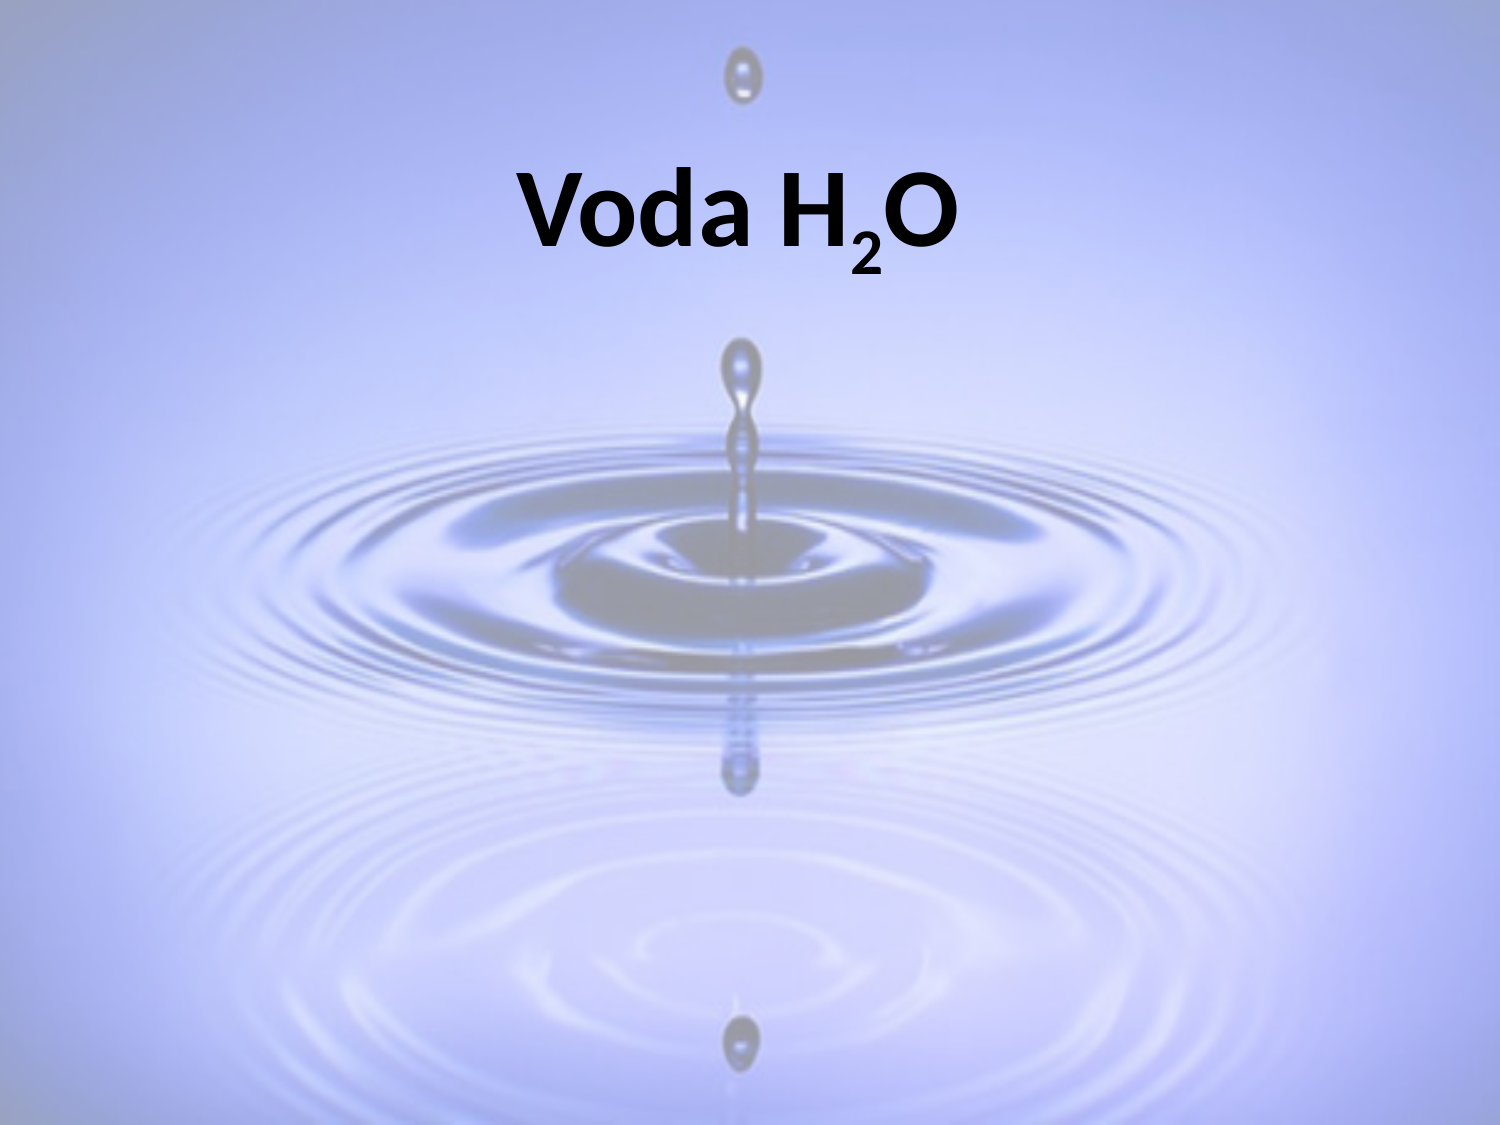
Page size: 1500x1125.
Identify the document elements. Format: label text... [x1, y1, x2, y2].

title Voda H2O [100, 90, 1376, 332]
